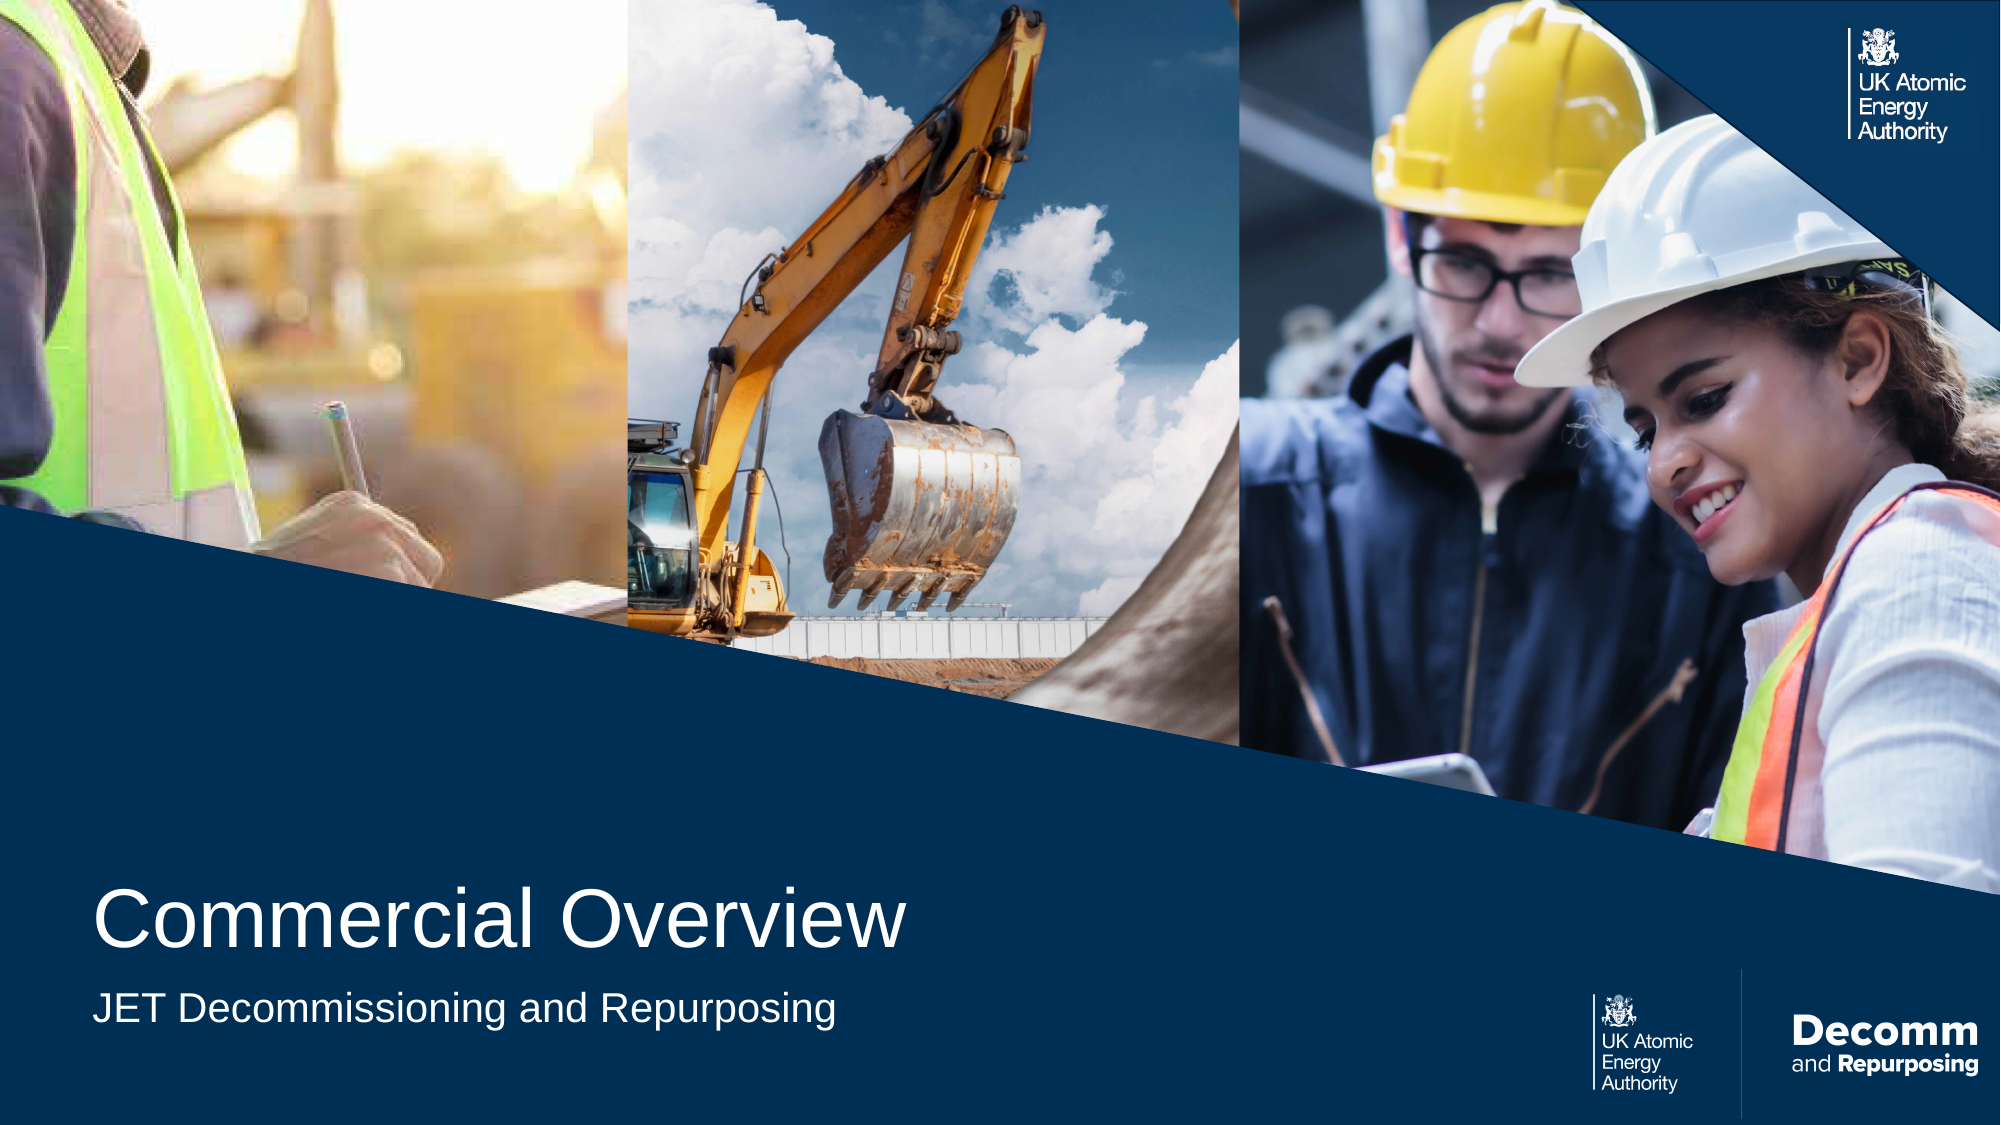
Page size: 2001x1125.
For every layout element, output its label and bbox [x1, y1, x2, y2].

picture [0, 0, 2000, 504]
text_box [0, 504, 2000, 1125]
picture [1593, 969, 1979, 1119]
